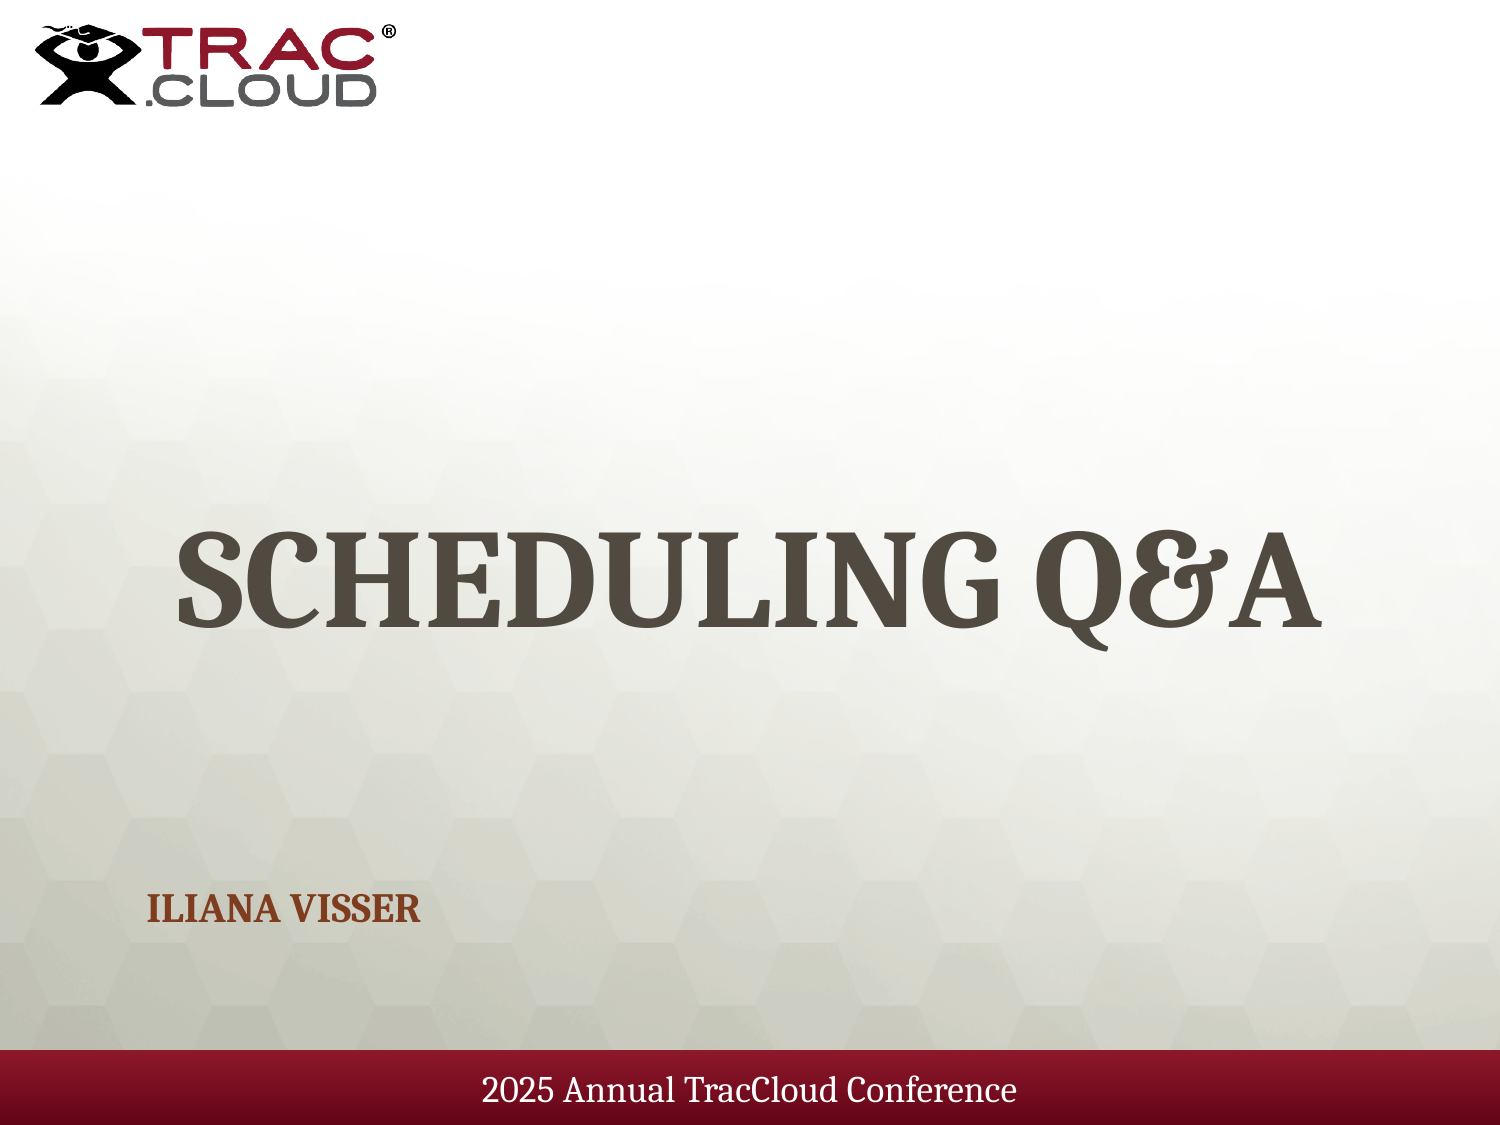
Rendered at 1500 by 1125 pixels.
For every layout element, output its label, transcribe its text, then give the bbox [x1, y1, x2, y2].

picture [0, 124, 1500, 1050]
title Scheduling Q&A [131, 345, 1369, 663]
picture [26, 16, 401, 113]
subtitle Iliana Visser [131, 879, 1369, 940]
